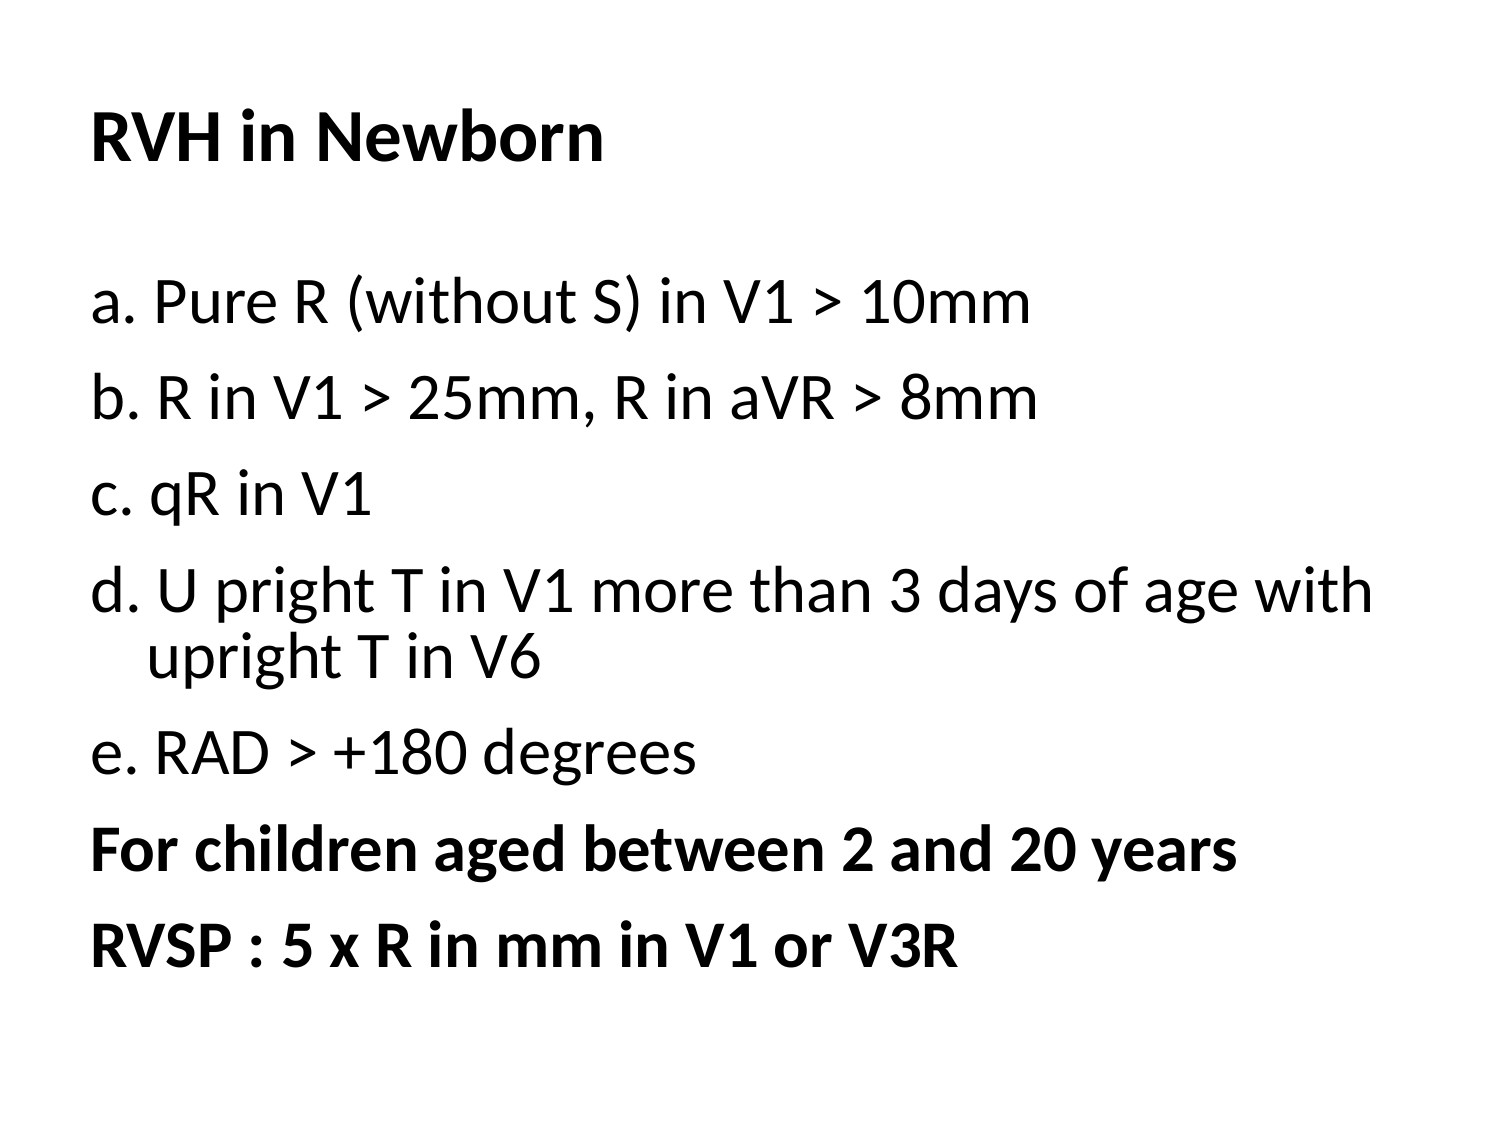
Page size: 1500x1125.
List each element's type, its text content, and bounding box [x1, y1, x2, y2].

title RVH in Newborn [74, 44, 1425, 233]
list a. Pure R (without S) in V1 > 10mm b. R in V1 > 25mm, R in aVR > 8mm c. qR in V1 d. U pright T in V1 more than 3 days of age with upright T in V6 e. RAD > +180 degrees For children aged between 2 and 20 years RVSP : 5 x R in mm in V1 or V3R [74, 262, 1425, 1005]
